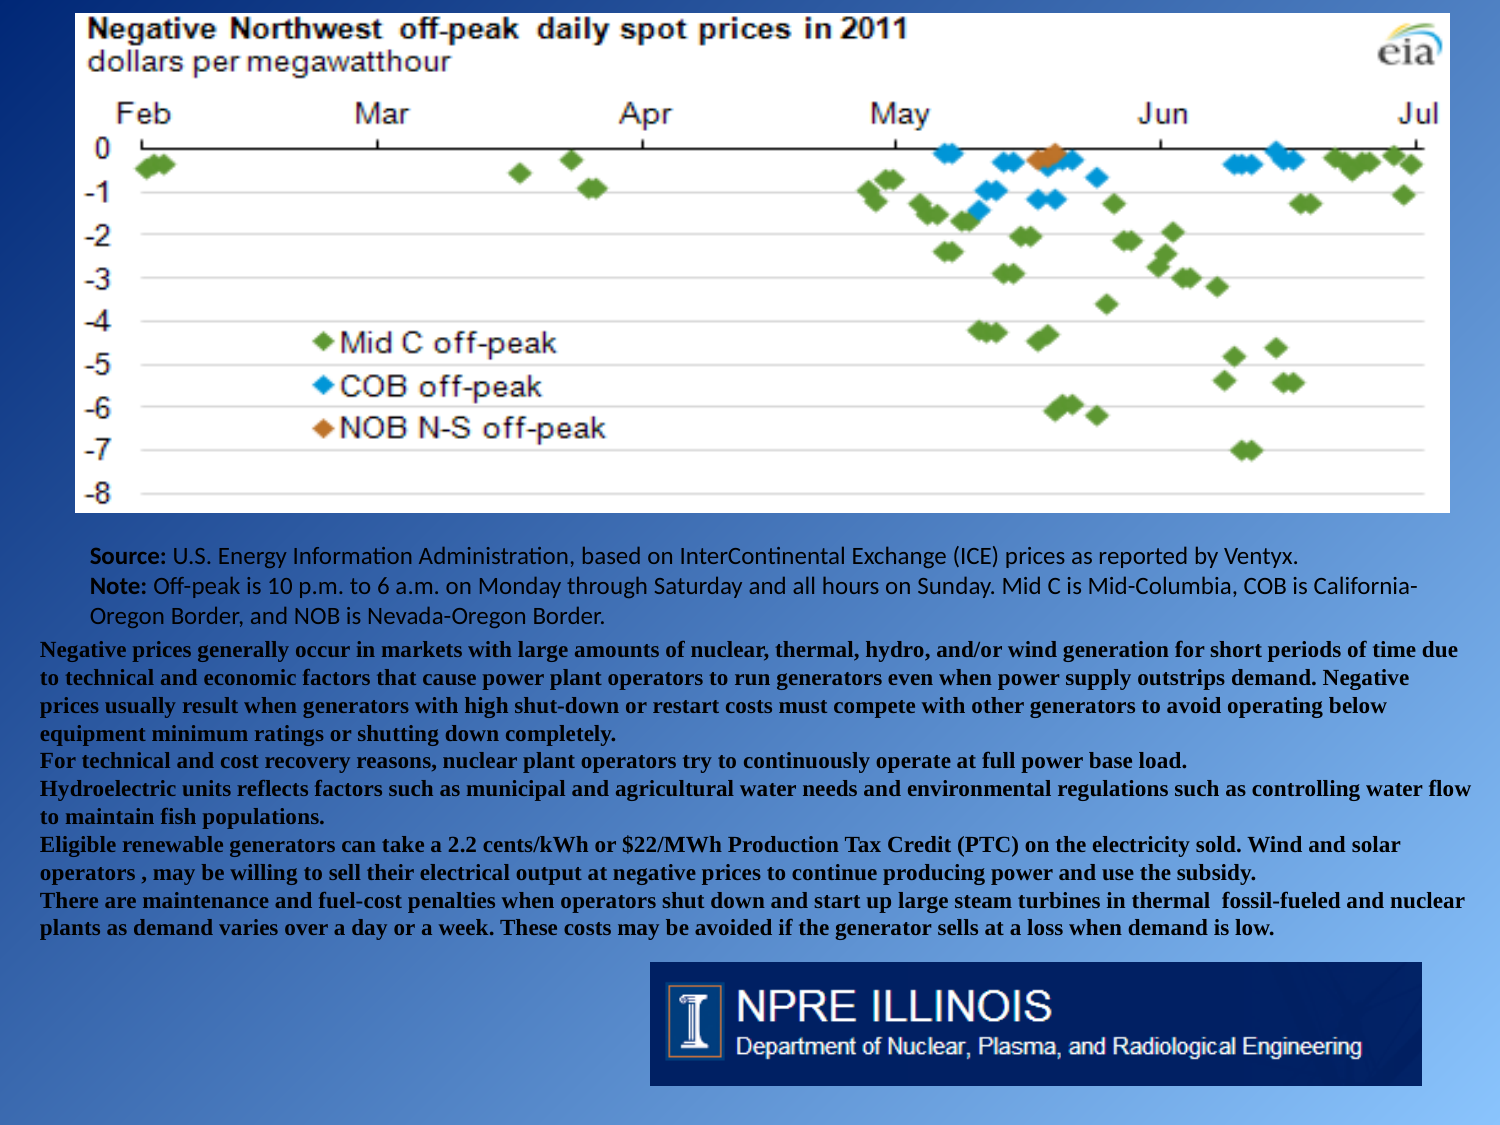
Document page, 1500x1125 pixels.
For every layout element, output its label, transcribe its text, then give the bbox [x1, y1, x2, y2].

text_box Source: U.S. Energy Information Administration, based on InterContinental Exchange (ICE) prices as reported by Ventyx. Note: Off-peak is 10 p.m. to 6 a.m. on Monday through Saturday and all hours on Sunday. Mid C is Mid-Columbia, COB is California-Oregon Border, and NOB is Nevada-Oregon Border. [75, 532, 1450, 637]
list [74, 13, 1451, 513]
picture [650, 962, 1422, 1086]
slide_number 12 [1074, 1042, 1425, 1103]
title Negative prices generally occur in markets with large amounts of nuclear, thermal, hydro, and/or wind generation for short periods of time due to technical and economic factors that cause power plant operators to run generators even when power supply outstrips demand. Negative prices usually result when generators with high shut-down or restart costs must compete with other generators to avoid operating below equipment minimum ratings or shutting down completely. For technical and cost recovery reasons, nuclear plant operators try to continuously operate at full power base load. Hydroelectric units reflects factors such as municipal and agricultural water needs and environmental regulations such as controlling water flow to maintain fish populations. Eligible renewable generators can take a 2.2 cents/kWh or $22/MWh Production Tax Credit (PTC) on the electricity sold. Wind and solar operators , may be willing to sell their electrical output at negative prices to continue producing power and use the subsidy. There are maintenance and fuel-cost penalties when operators shut down and start up large steam turbines in thermal fossil-fueled and nuclear plants as demand varies over a day or a week. These costs may be avoided if the generator sells at a loss when demand is low. [24, 624, 1488, 950]
